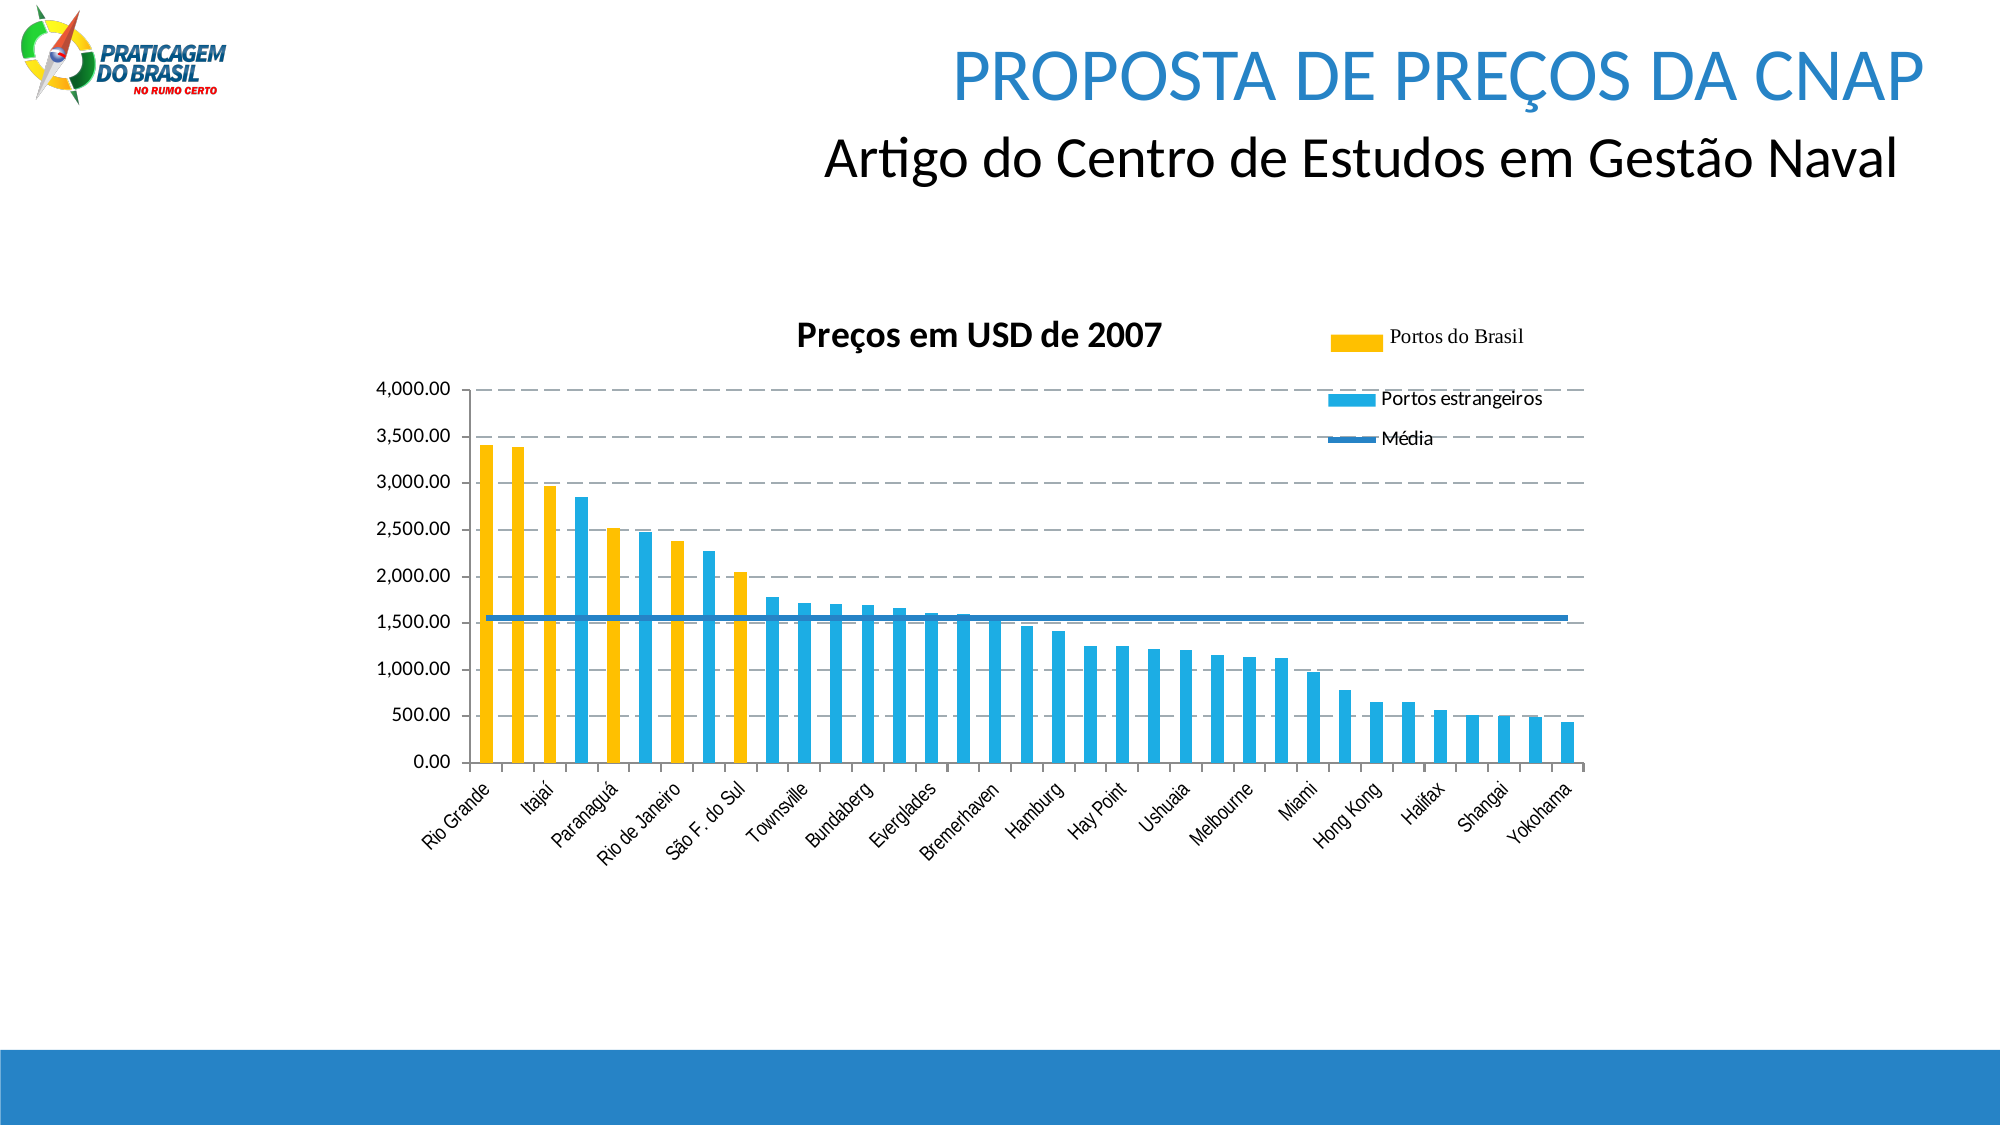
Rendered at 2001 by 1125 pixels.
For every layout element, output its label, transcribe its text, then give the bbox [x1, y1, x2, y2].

picture [0, 0, 251, 111]
chart [350, 287, 1610, 883]
text_box PROPOSTA DE PREÇOS DA CNAP [937, 35, 1941, 123]
text_box Artigo do Centro de Estudos em Gestão Naval [810, 125, 1928, 197]
